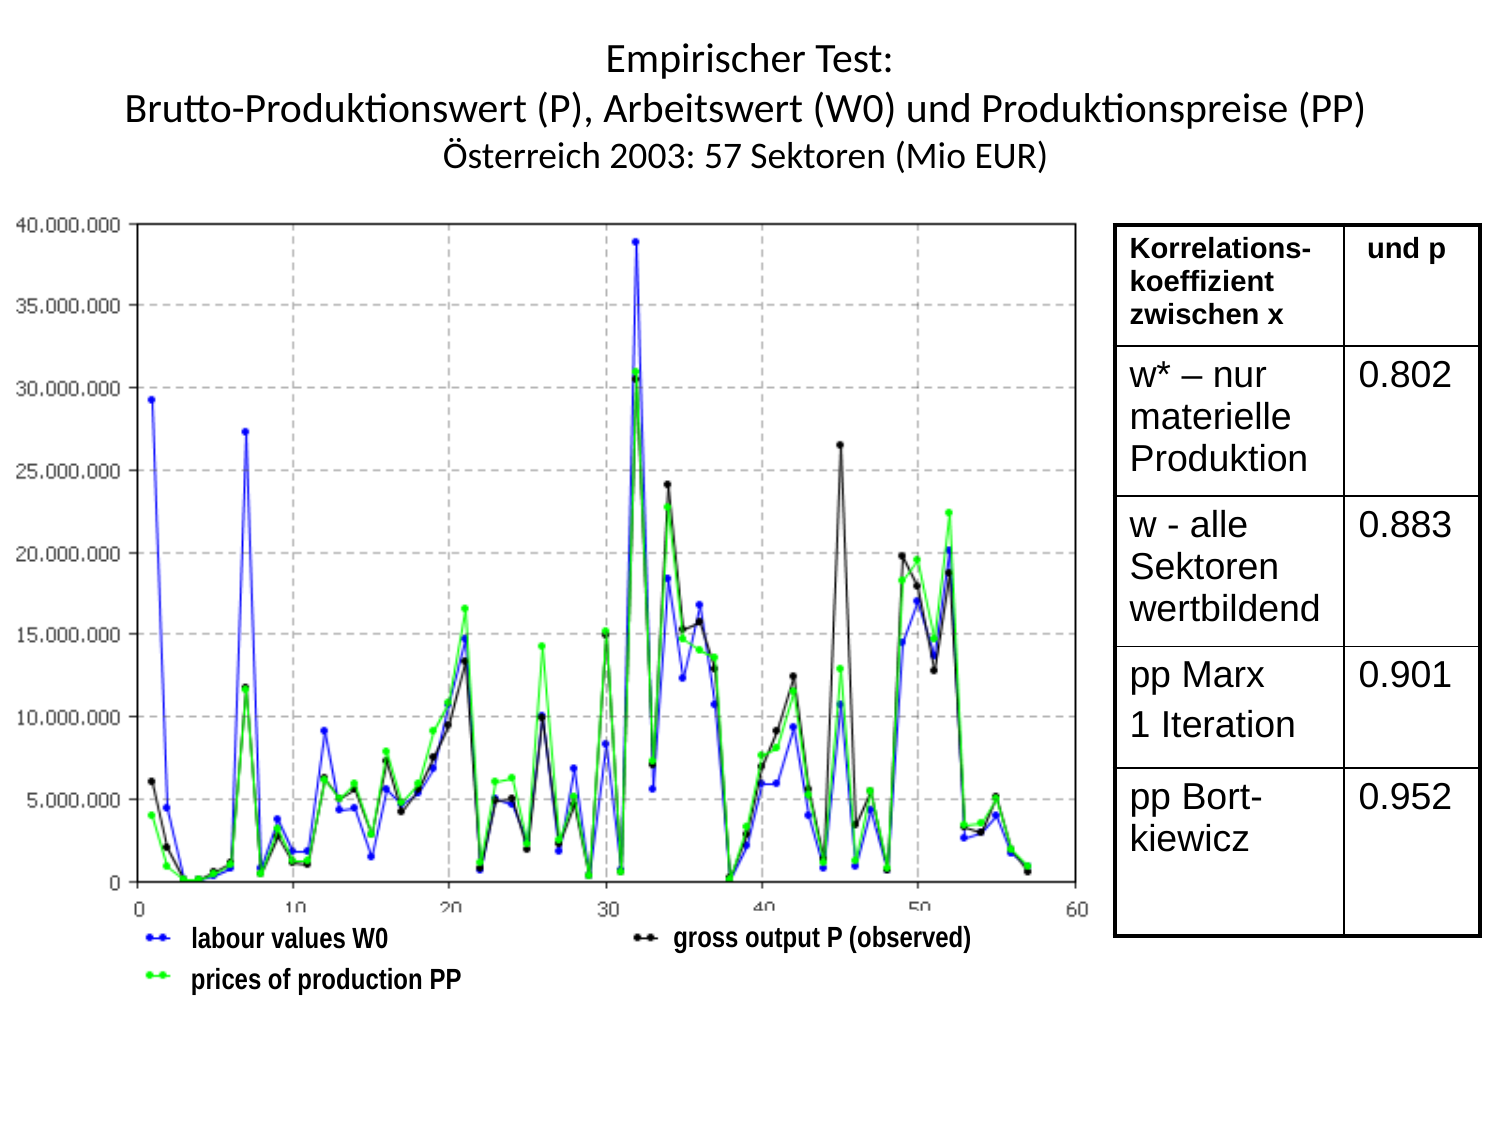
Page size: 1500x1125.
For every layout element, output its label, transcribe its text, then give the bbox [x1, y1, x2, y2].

table_cell pp Bort- kiewicz [1117, 769, 1343, 934]
table_header und p [1345, 227, 1478, 345]
table_header Korrelations-koeffizient zwischen x [1117, 227, 1343, 345]
table_cell 0.883 [1345, 497, 1478, 646]
table_cell 0.952 [1345, 769, 1478, 934]
title Empirischer Test: Brutto-Produktionswert (P), Arbeitswert (W0) und Produktionspreise (PP) Österreich 2003: 57 Sektoren (Mio EUR) [0, 26, 1500, 181]
table_cell pp Marx 1 Iteration [1117, 647, 1343, 767]
table_cell 0.901 [1345, 647, 1478, 767]
table_cell 0.802 [1345, 347, 1478, 495]
picture [0, 169, 1105, 998]
table_cell w - alle Sektoren wertbildend [1117, 497, 1343, 646]
table_cell w* – nur materielle Produktion [1117, 347, 1343, 495]
